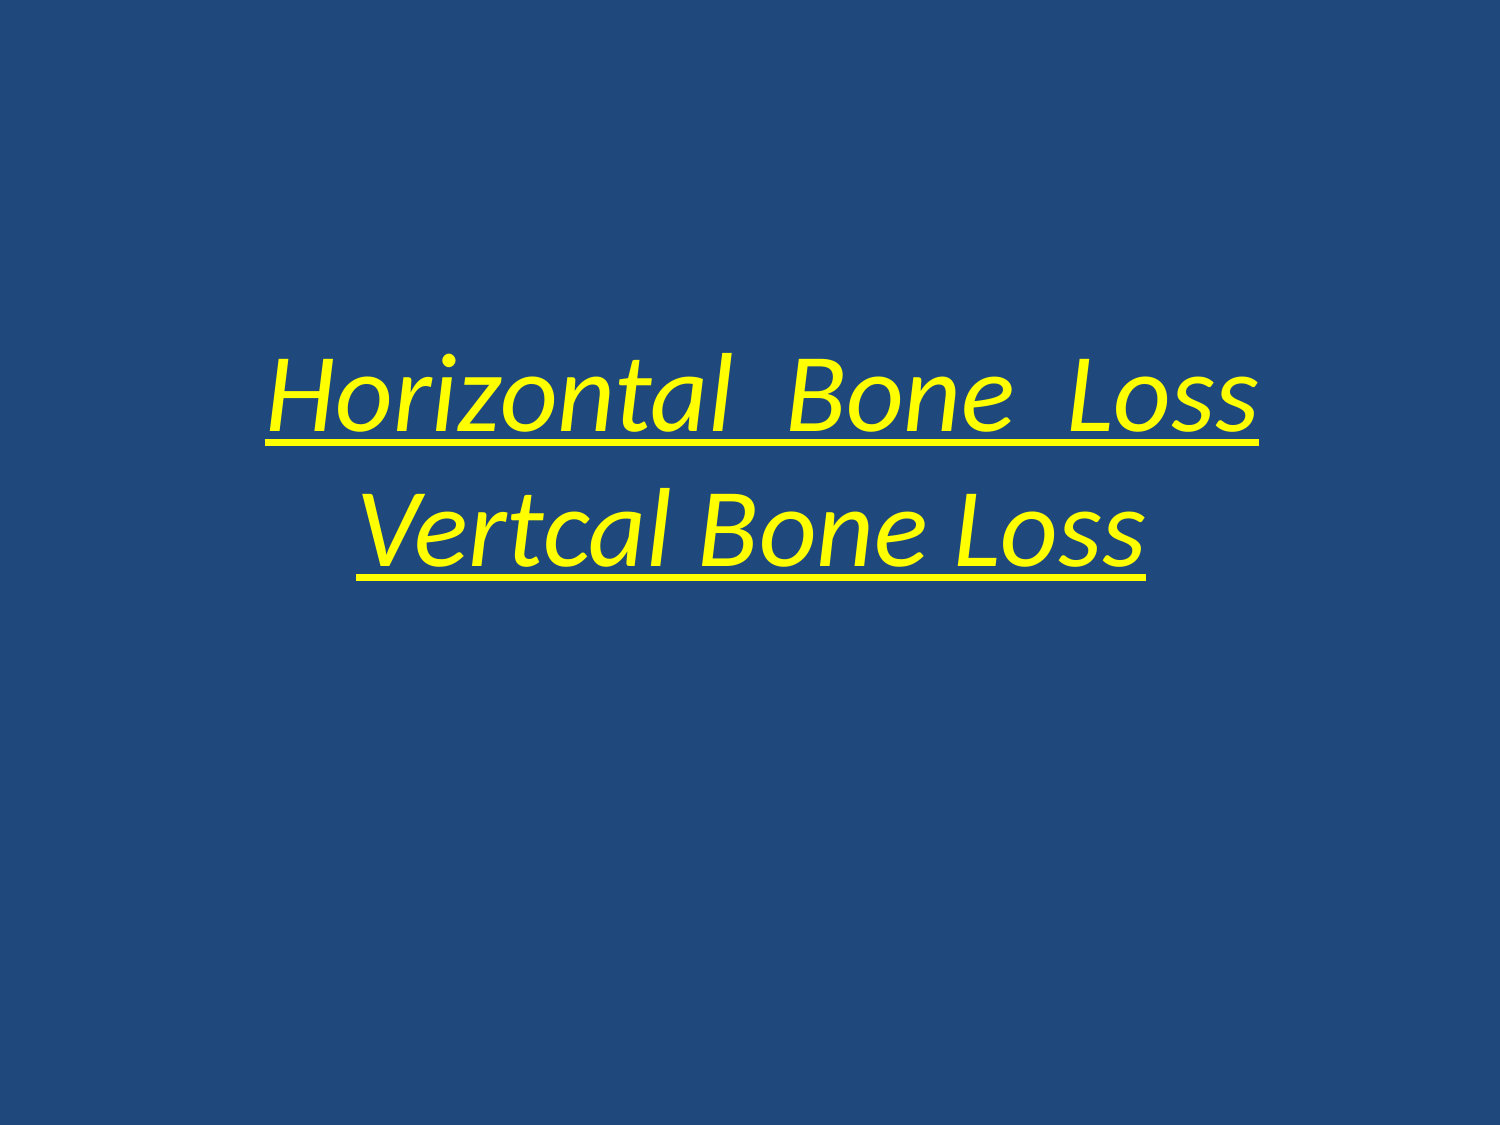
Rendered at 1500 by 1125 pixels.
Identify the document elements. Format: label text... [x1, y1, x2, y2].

text_box Horizontal Bone Loss Vertcal Bone Loss [124, 311, 1400, 575]
